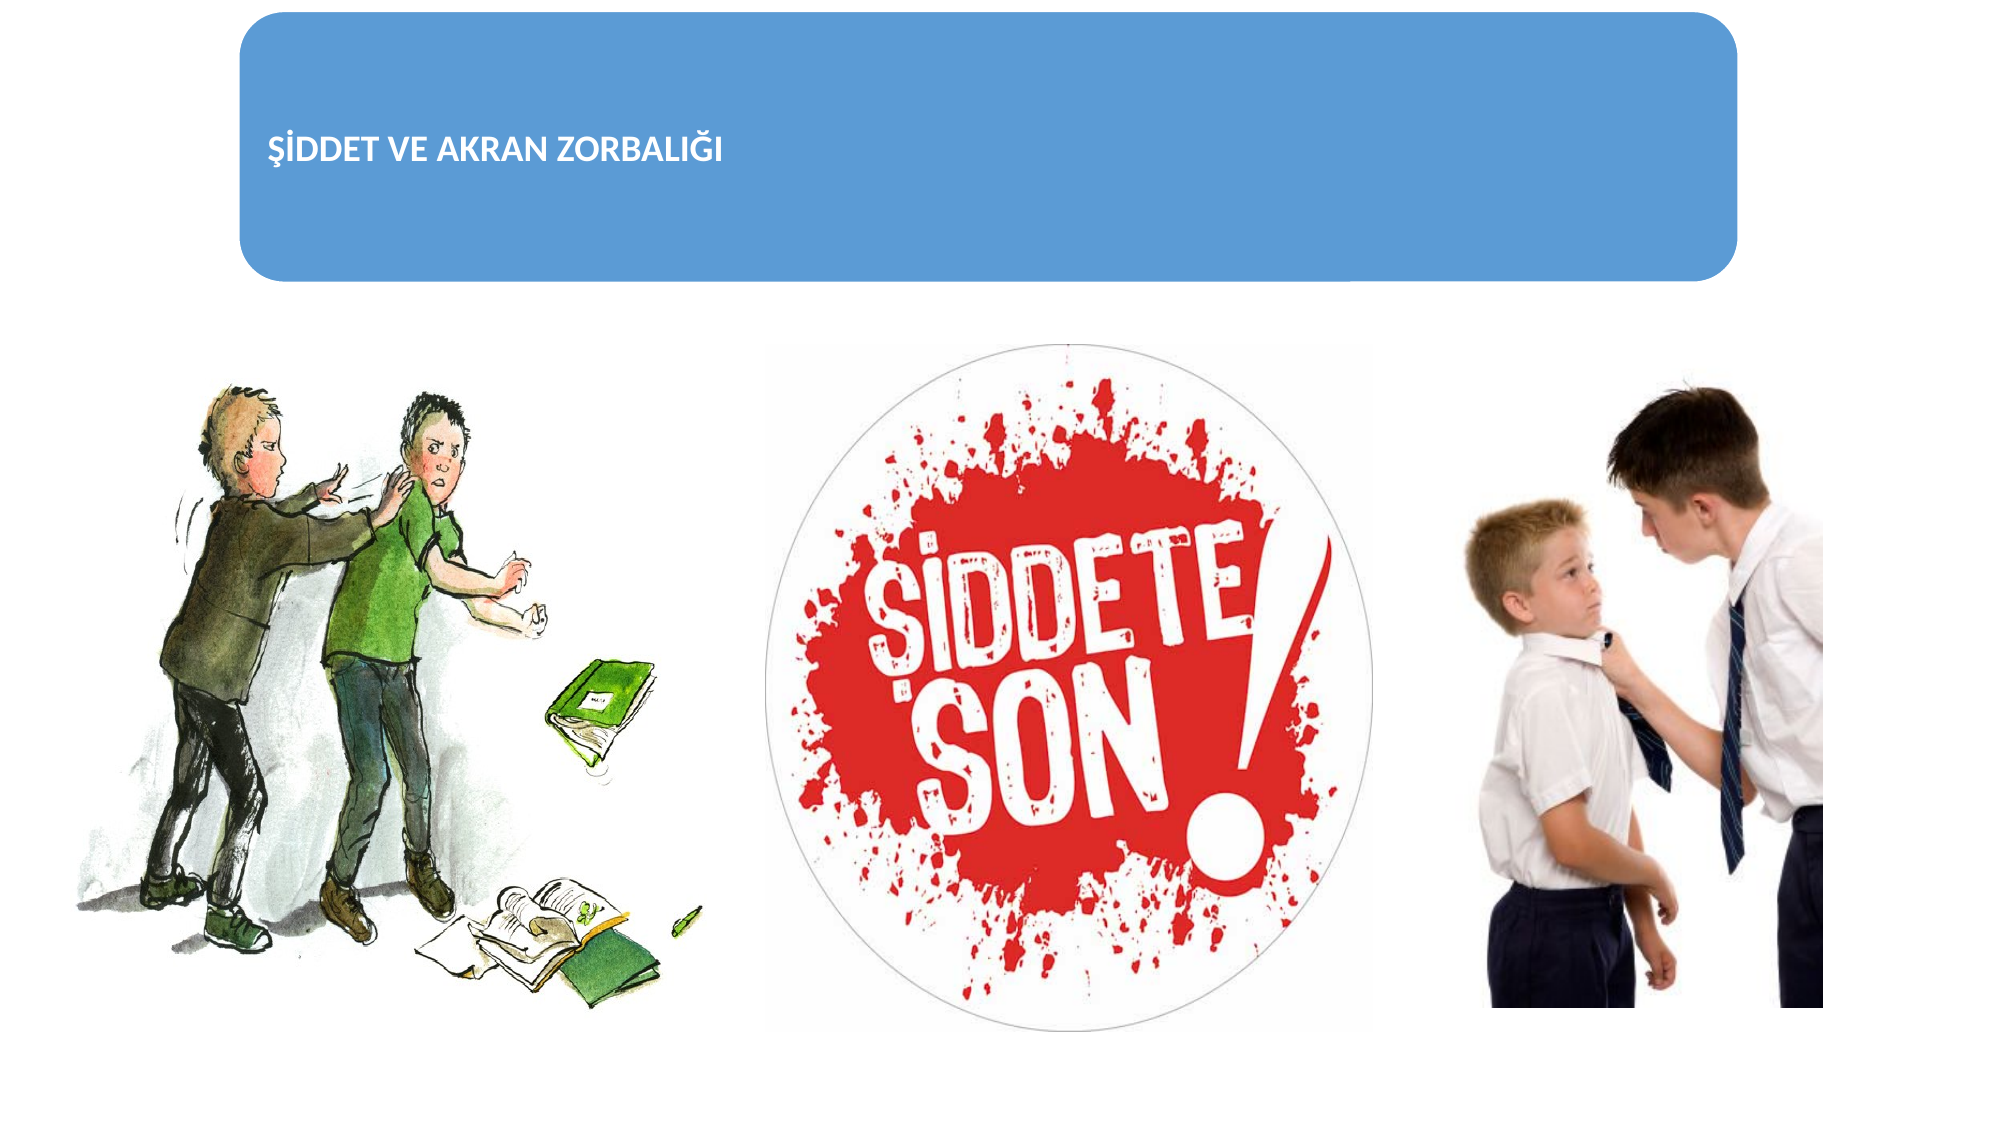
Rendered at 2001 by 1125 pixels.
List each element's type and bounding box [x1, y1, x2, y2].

picture [1431, 344, 1823, 1008]
picture [765, 344, 1373, 1032]
text_box [238, 11, 1739, 283]
picture [70, 378, 707, 1022]
